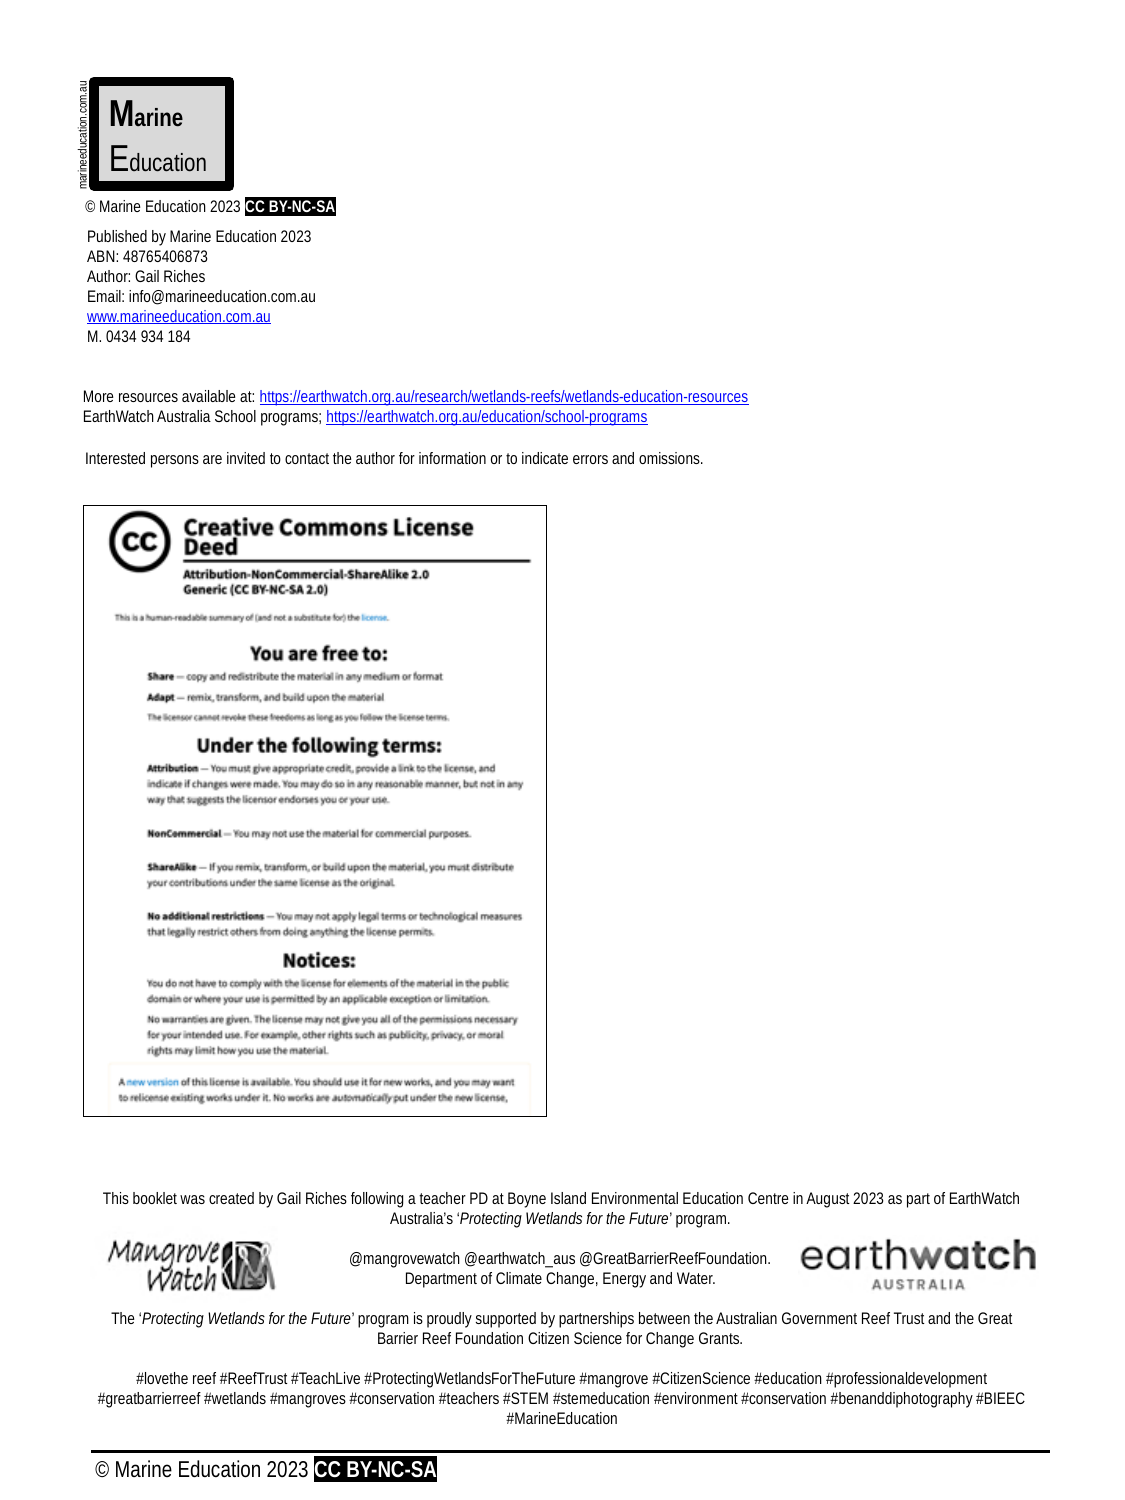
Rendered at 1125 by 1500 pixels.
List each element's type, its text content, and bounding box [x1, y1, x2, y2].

text_box More resources available at: https://earthwatch.org.au/research/wetlands-reefs/wetlands-education-resources EarthWatch Australia School programs; https://earthwatch.org.au/education/school-programs [68, 378, 1071, 454]
text_box marineeducation.com.au [67, 21, 97, 205]
text_box © Marine Education 2023 CC BY-NC-SA [70, 188, 910, 244]
text_box Interested persons are invited to contact the author for information or to indicate errors and omissions. [70, 454, 860, 476]
text_box This booklet was created by Gail Riches following a teacher PD at Boyne Island Environmental Education Centre in August 2023 as part of EarthWatch Australia’s ‘Protecting Wetlands for the Future’ program. @mangrovewatch @earthwatch_aus @GreatBarrierReefFoundation. Department of Climate Change, Energy and Water. The ‘Protecting Wetlands for the Future’ program is proudly supported by partnerships between the Australian Government Reef Trust and the Great Barrier Reef Foundation Citizen Science for Change Grants. #lovethe reef #ReefTrust #TeachLive #ProtectingWetlandsForTheFuture #mangrove #CitizenScience #education #professionaldevelopment #greatbarrierreef #wetlands #mangroves #conservation #teachers #STEM #stemeducation #environment #conservation #benanddiphotography #BIEEC #MarineEducation [80, 1180, 1045, 1435]
text_box Marine Education [97, 81, 230, 187]
picture [798, 1235, 1039, 1294]
picture [83, 505, 547, 1117]
text_box © Marine Education 2023 CC BY-NC-SA [80, 1446, 454, 1500]
picture [90, 1226, 279, 1307]
text_box Published by Marine Education 2023 ABN: 48765406873 Author: Gail Riches Email: info@marineeducation.com.au www.marineeducation.com.au M. 0434 934 184 [72, 218, 1053, 378]
